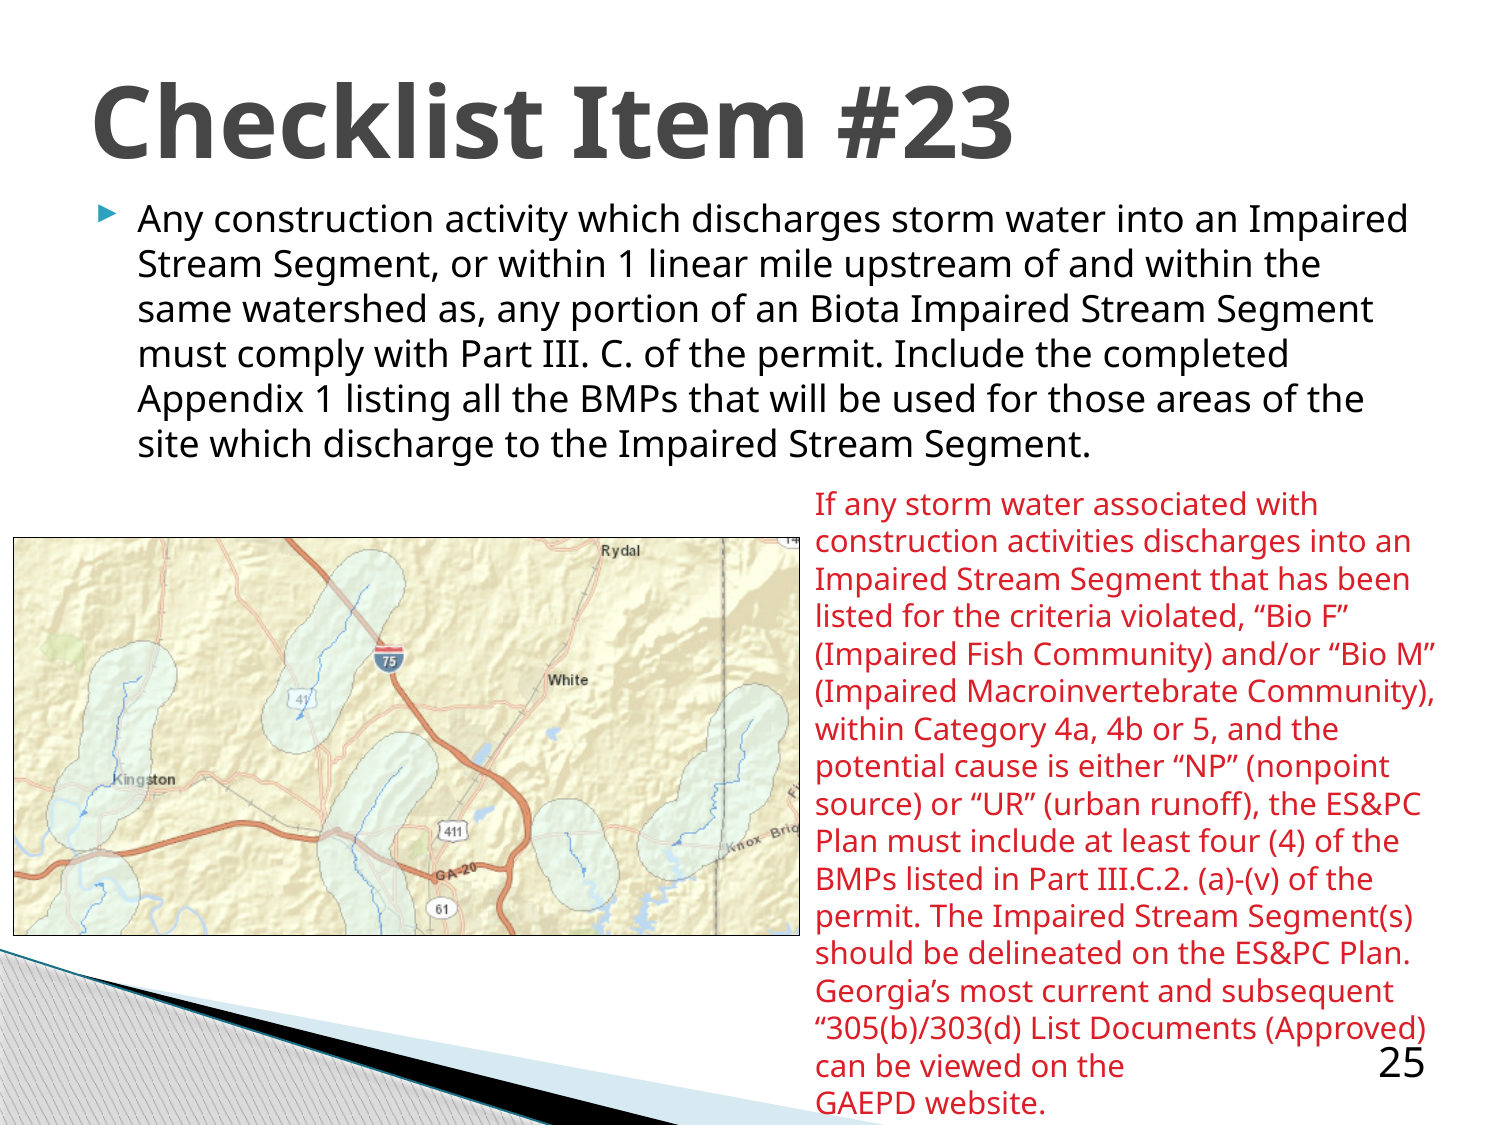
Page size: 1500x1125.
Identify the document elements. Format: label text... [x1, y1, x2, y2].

title Checklist Item #23 [75, 24, 1425, 213]
text_box If any storm water associated with construction activities discharges into an Impaired Stream Segment that has been listed for the criteria violated, “Bio F” (Impaired Fish Community) and/or “Bio M” (Impaired Macroinvertebrate Community), within Category 4a, 4b or 5, and the potential cause is either “NP” (nonpoint source) or “UR” (urban runoff), the ES&PC Plan must include at least four (4) of the BMPs listed in Part III.C.2. (a)-(v) of the permit. The Impaired Stream Segment(s) should be delineated on the ES&PC Plan. Georgia’s most current and subsequent “305(b)/303(d) List Documents (Approved) can be viewed on the GAEPD website. [800, 476, 1474, 1125]
picture [13, 537, 801, 937]
slide_number 25 [1337, 1001, 1441, 1101]
list Any construction activity which discharges storm water into an Impaired Stream Segment, or within 1 linear mile upstream of and within the same watershed as, any portion of an Biota Impaired Stream Segment must comply with Part III. C. of the permit. Include the completed Appendix 1 listing all the BMPs that will be used for those areas of the site which discharge to the Impaired Stream Segment. [62, 187, 1438, 475]
